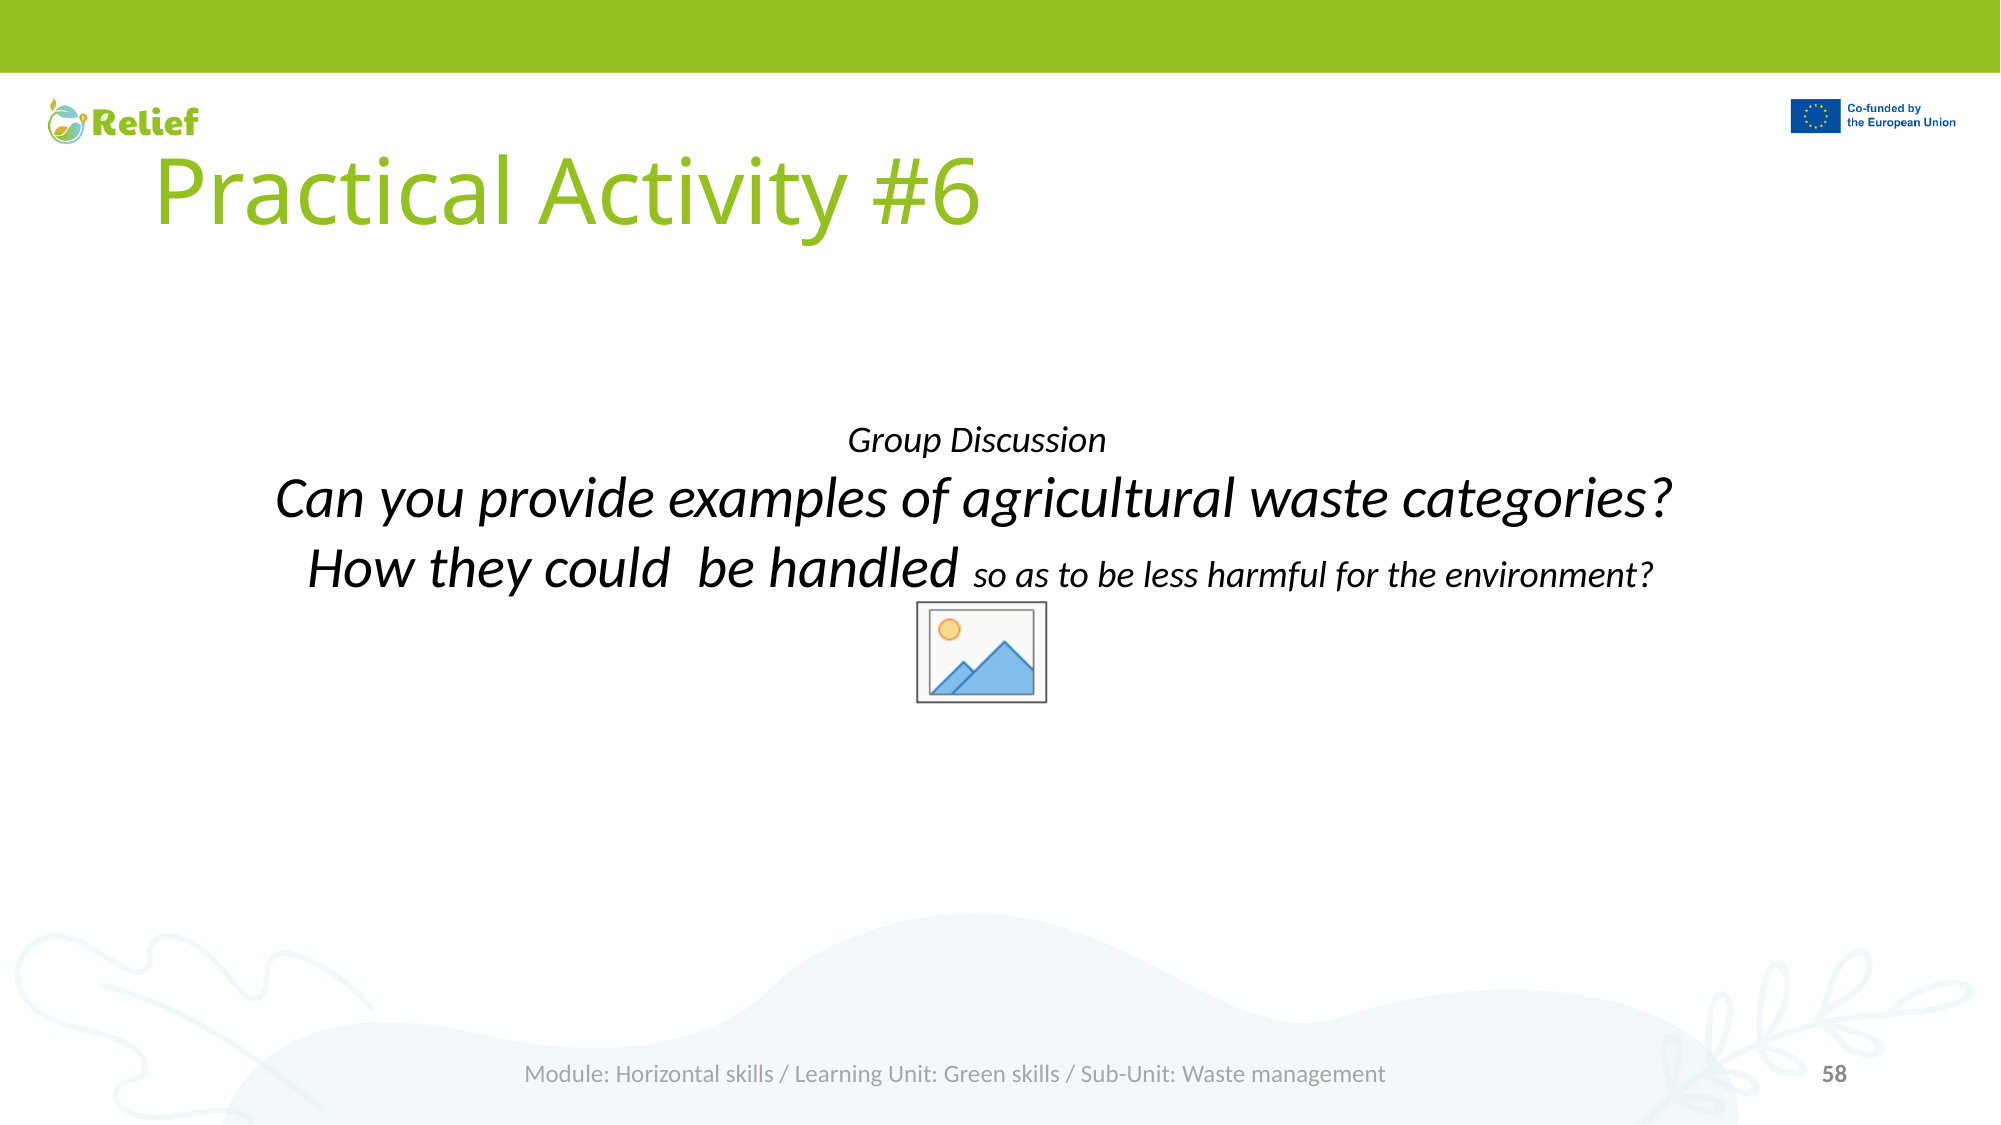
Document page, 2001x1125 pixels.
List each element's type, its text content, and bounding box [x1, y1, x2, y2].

title Practical Activity #6 [137, 111, 1863, 278]
footer Module: Horizontal skills / Learning Unit: Green skills / Sub-Unit: Waste management [137, 1023, 1775, 1122]
slide_number 58 [1787, 1042, 1863, 1103]
picture [0, 0, 2001, 1125]
